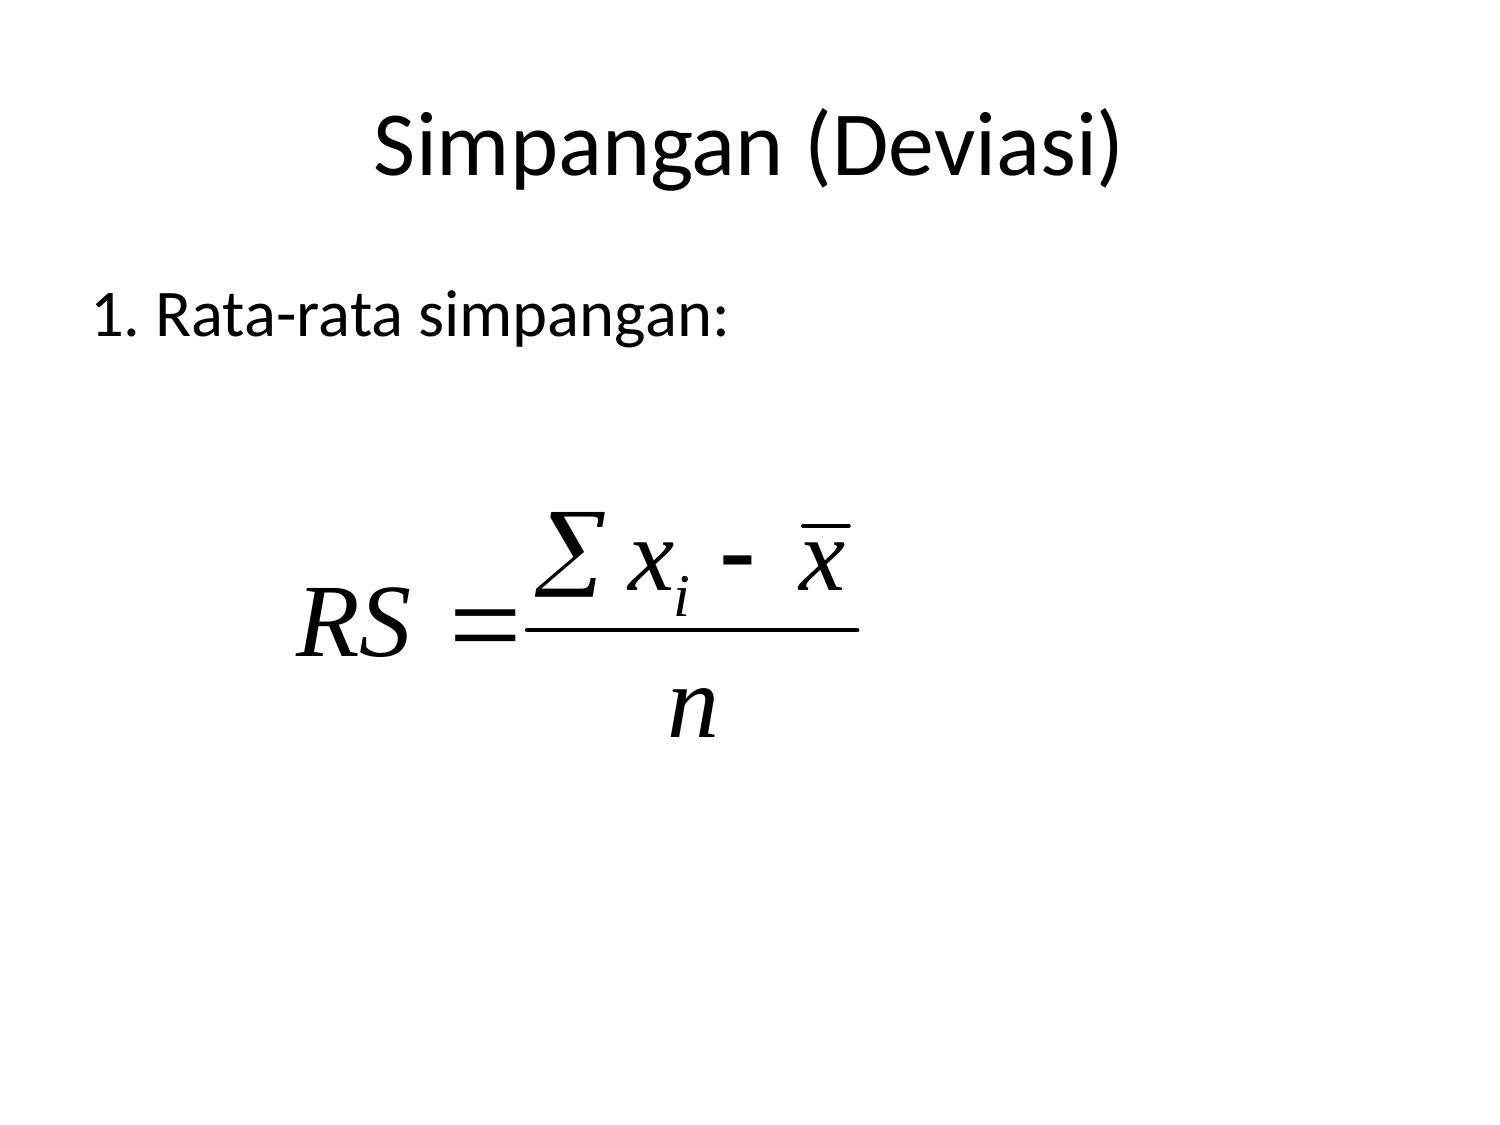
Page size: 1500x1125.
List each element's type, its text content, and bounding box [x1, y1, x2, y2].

title Simpangan (Deviasi) [75, 45, 1425, 233]
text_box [277, 491, 876, 761]
list 1. Rata-rata simpangan: [75, 262, 1425, 1005]
